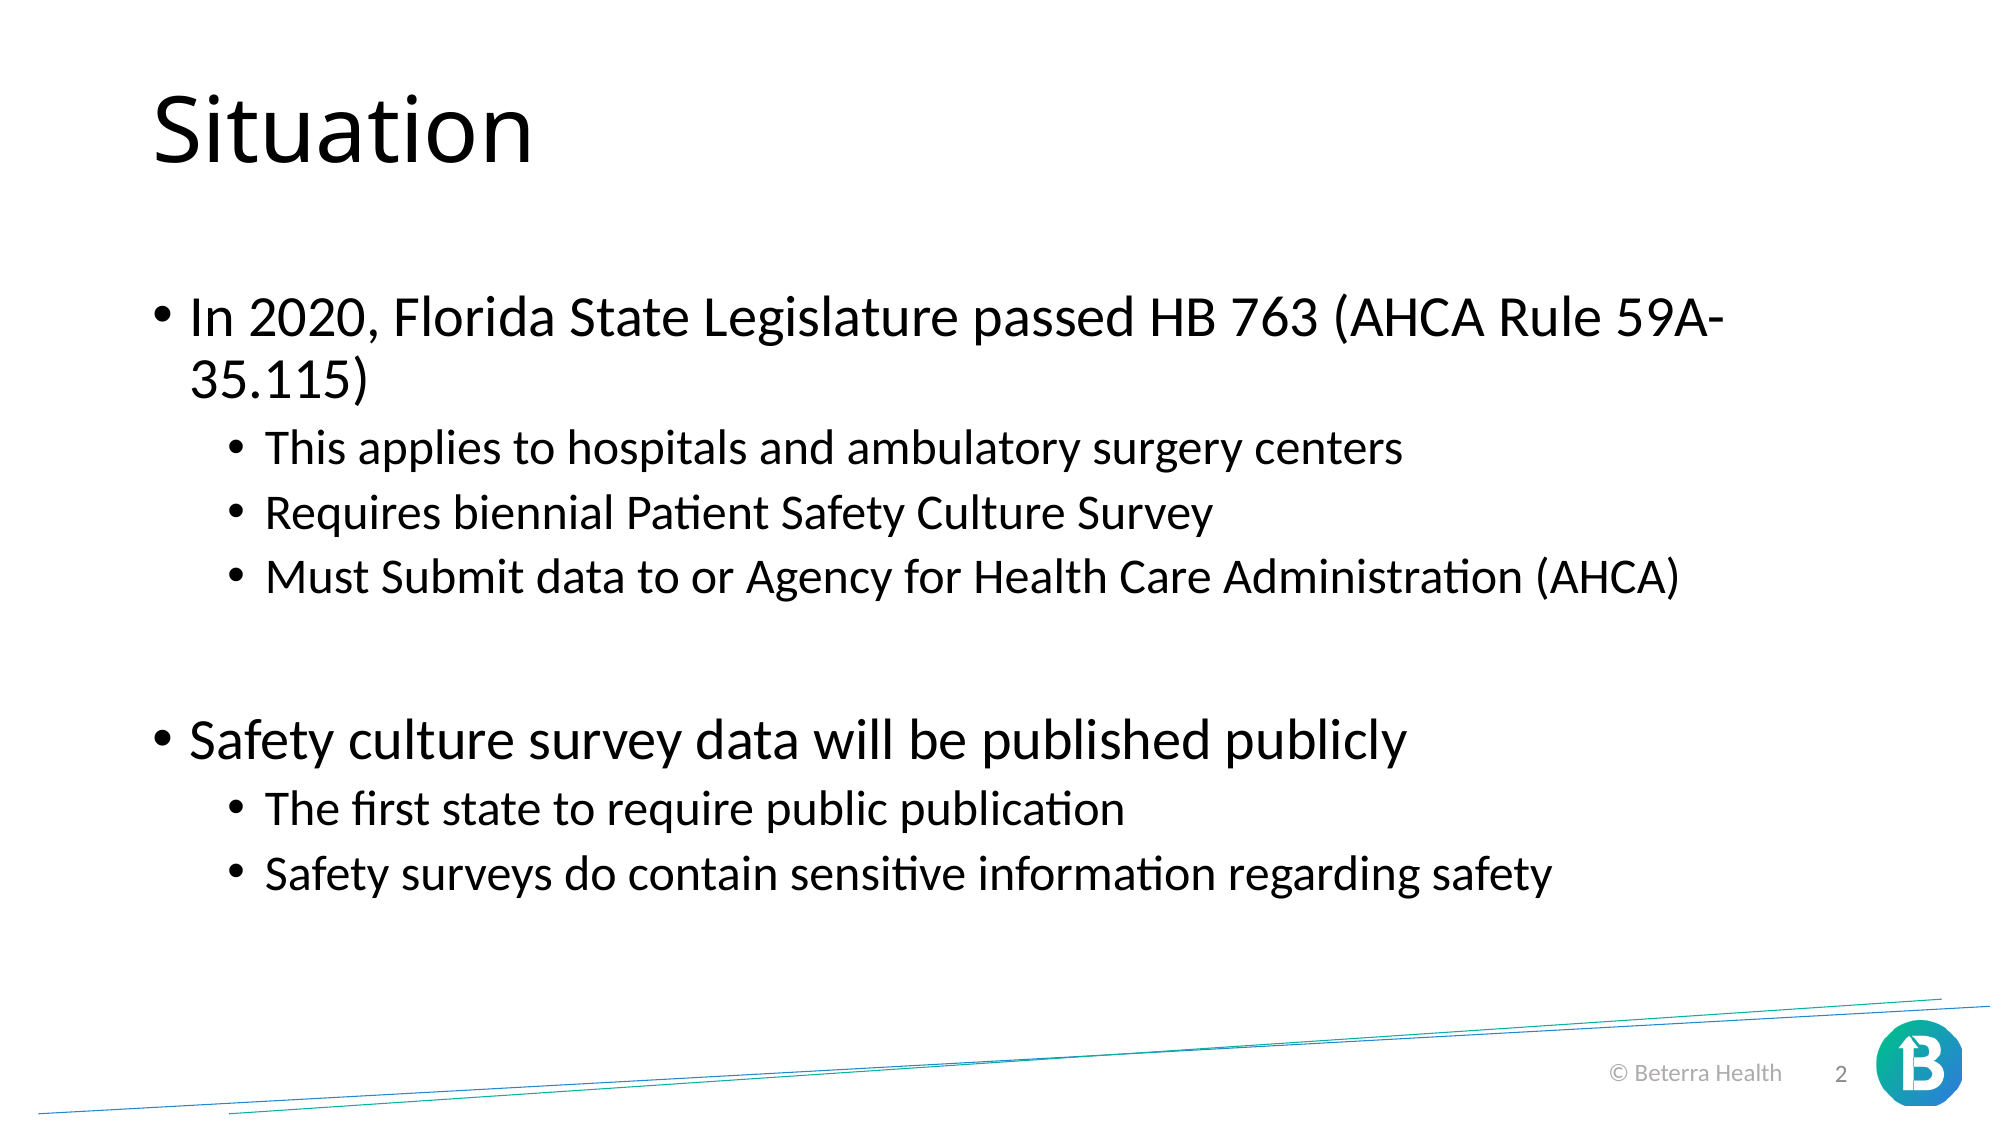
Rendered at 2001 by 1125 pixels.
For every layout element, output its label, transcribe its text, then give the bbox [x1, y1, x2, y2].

list In 2020, Florida State Legislature passed HB 763 (AHCA Rule 59A-35.115) This applies to hospitals and ambulatory surgery centers Requires biennial Patient Safety Culture Survey Must Submit data to or Agency for Health Care Administration (AHCA) Safety culture survey data will be published publicly The first state to require public publication Safety surveys do contain sensitive information regarding safety [137, 278, 1863, 1014]
slide_number 3 [1412, 1042, 1863, 1103]
title Situation [137, 24, 1863, 242]
